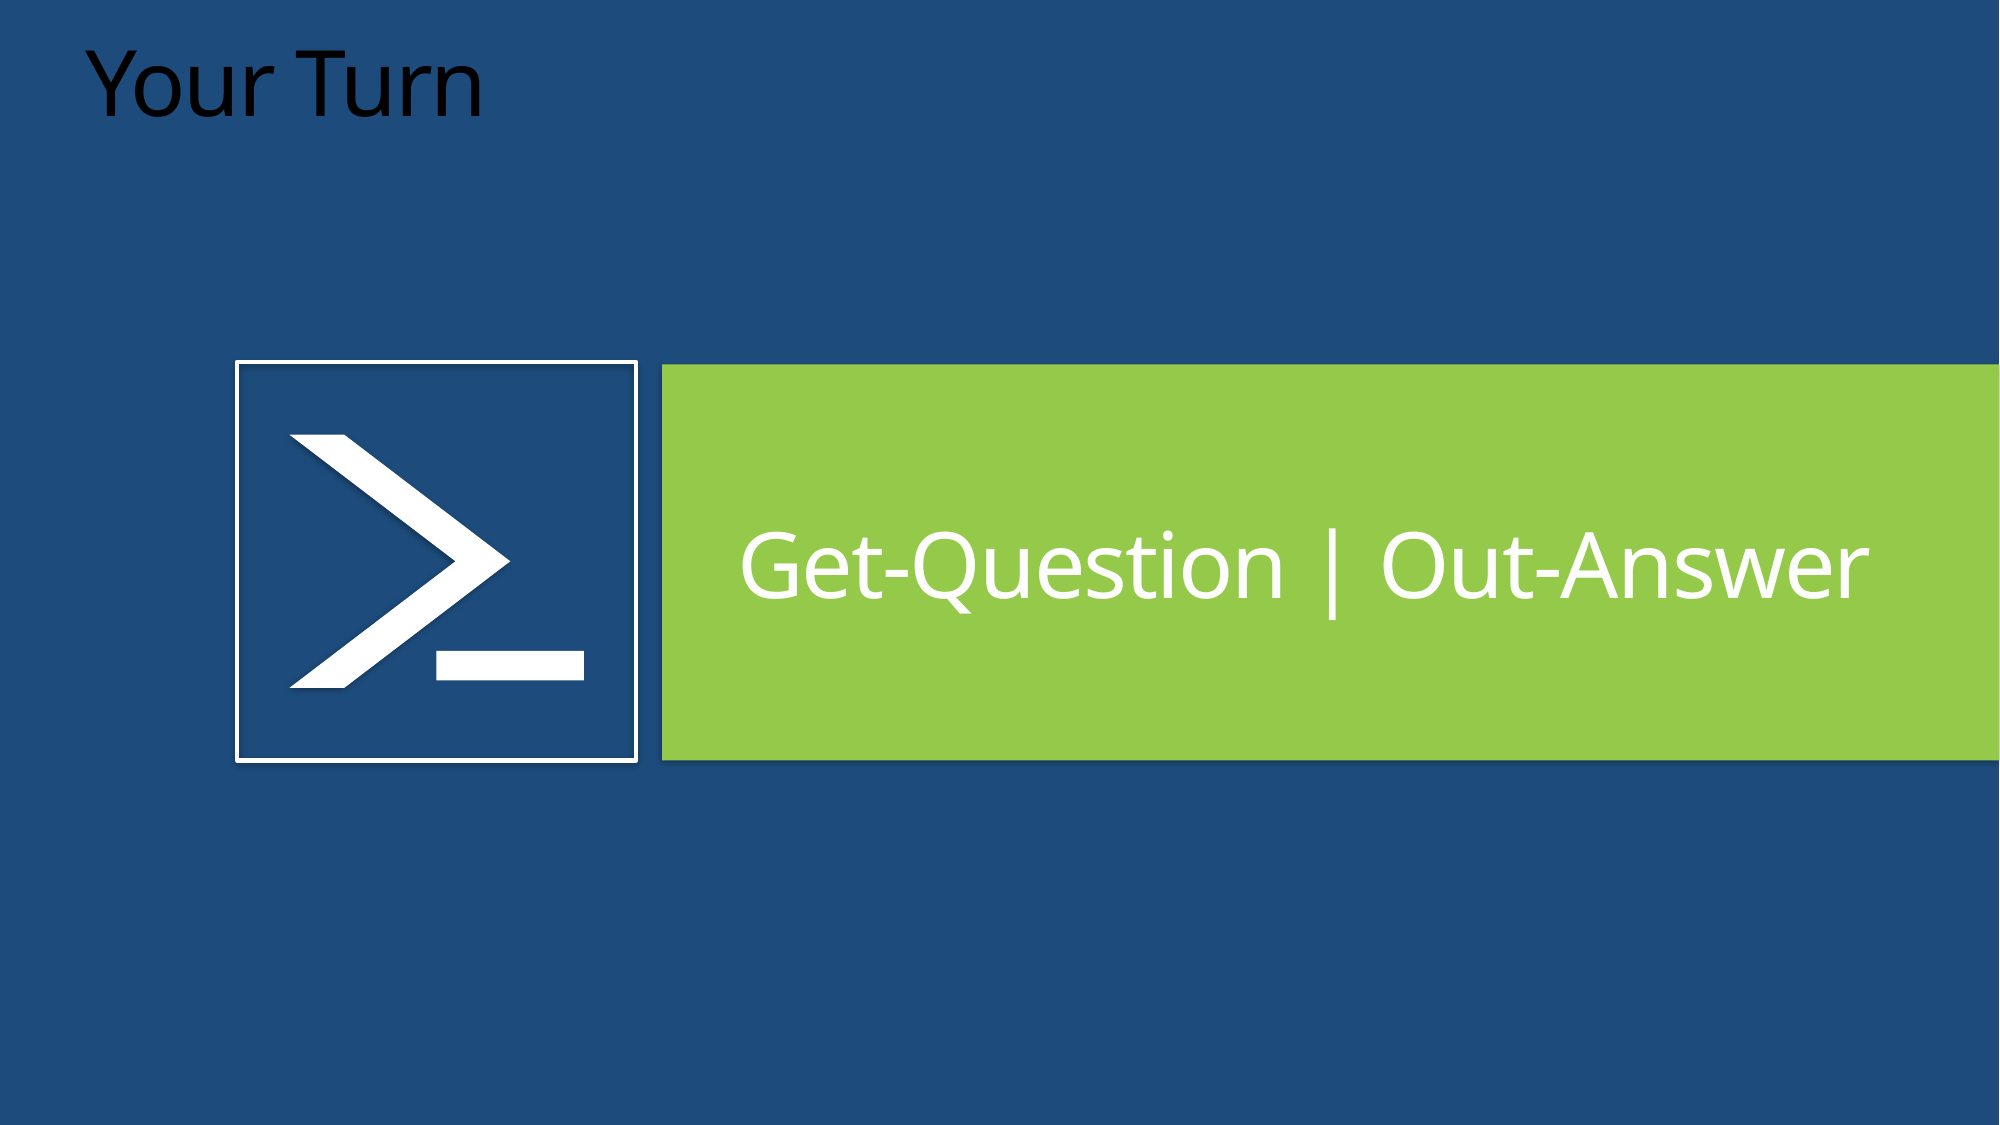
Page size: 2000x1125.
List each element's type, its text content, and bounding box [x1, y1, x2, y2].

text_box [289, 434, 585, 689]
list Get-Question | Out-Answer [737, 506, 2000, 619]
text_box [661, 364, 2000, 761]
title Your Turn [85, 37, 1914, 138]
text_box [236, 361, 637, 761]
